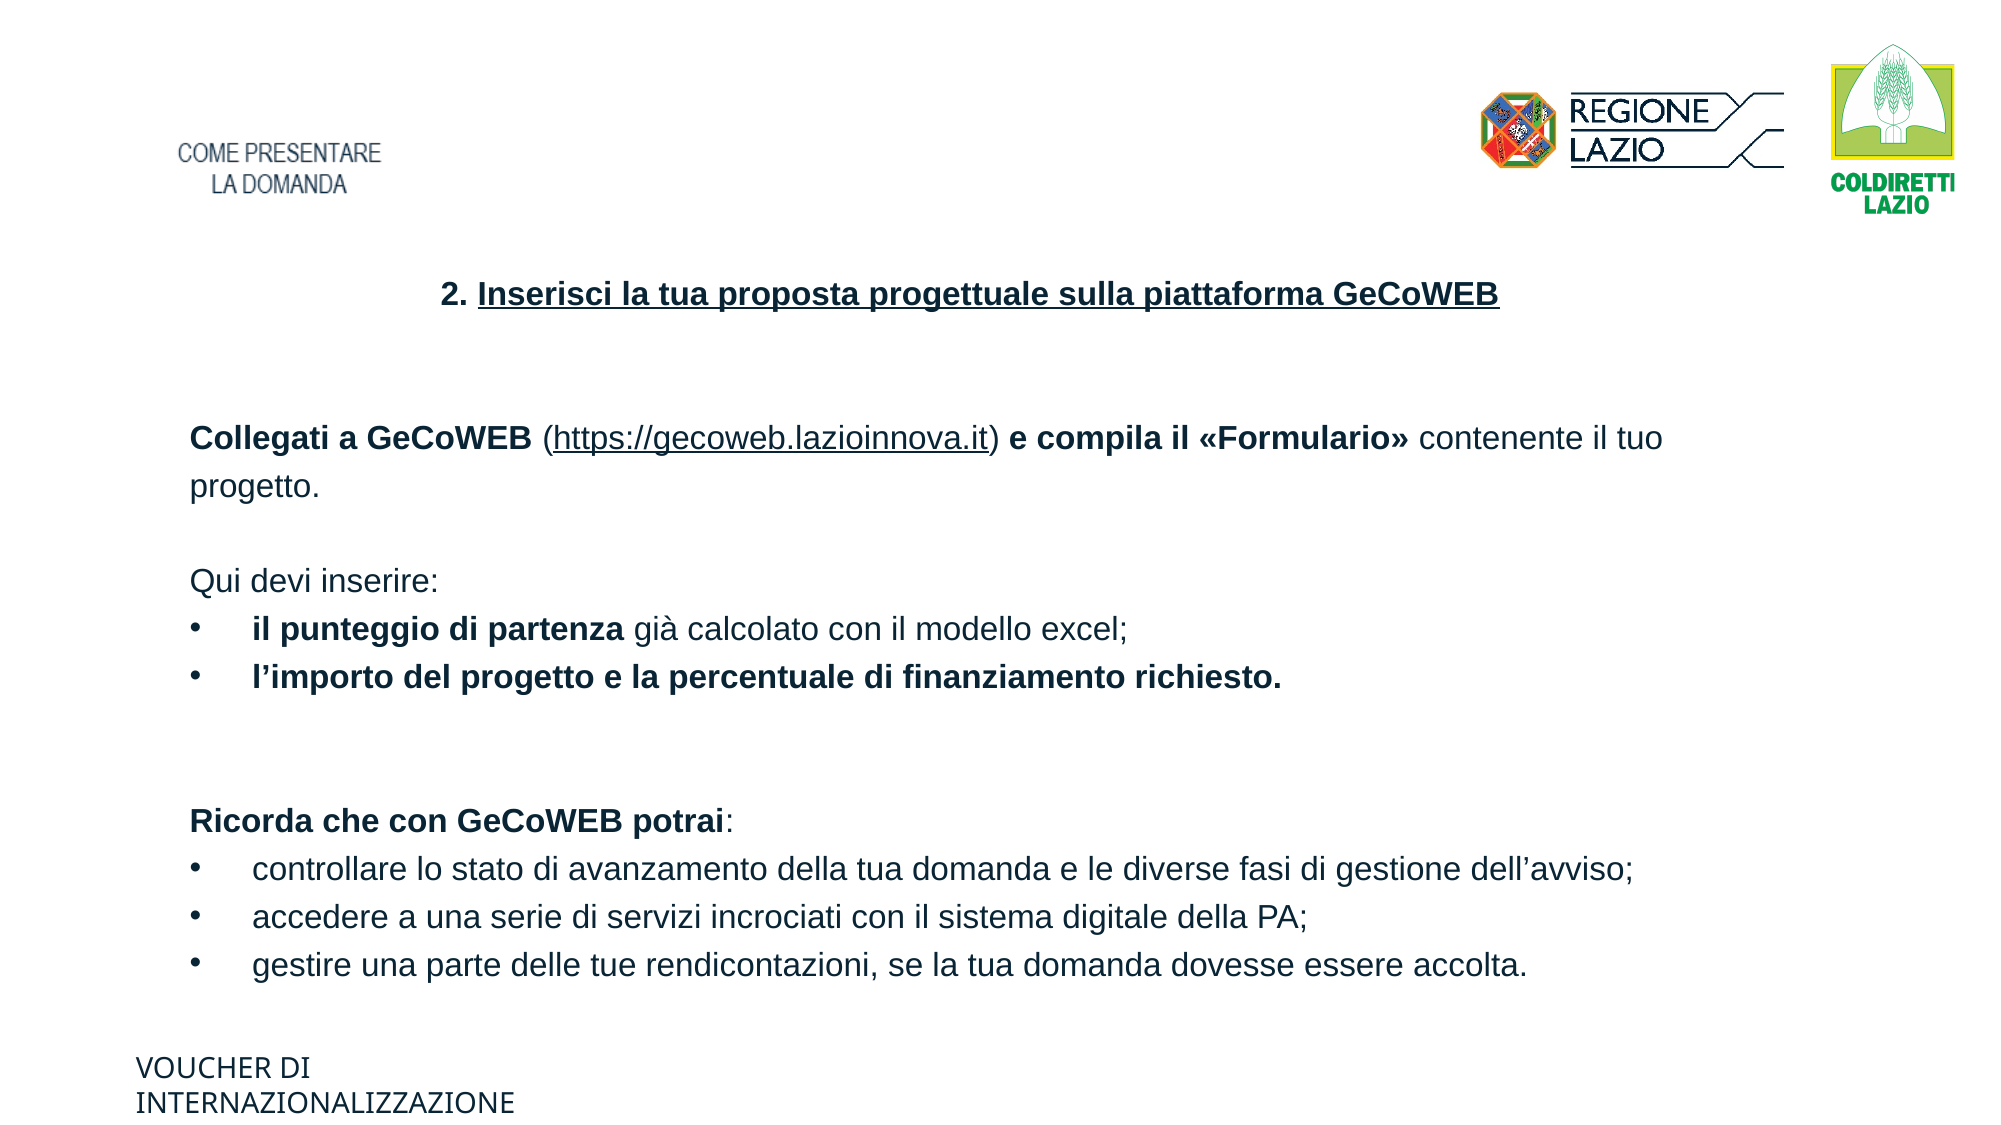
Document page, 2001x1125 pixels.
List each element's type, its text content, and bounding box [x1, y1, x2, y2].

picture [1477, 88, 1787, 173]
picture [1831, 44, 1955, 218]
text_box 2. Inserisci la tua proposta progettuale sulla piattaforma GeCoWEB Collegati a GeCoWEB (https://gecoweb.lazioinnova.it) e compila il «Formulario» contenente il tuo progetto. Qui devi inserire: il punteggio di partenza già calcolato con il modello excel; l’importo del progetto e la percentuale di finanziamento richiesto. Ricorda che con GeCoWEB potrai: controllare lo stato di avanzamento della tua domanda e le diverse fasi di gestione dell’avviso; accedere a una serie di servizi incrociati con il sistema digitale della PA; gestire una parte delle tue rendicontazioni, se la tua domanda dovesse essere accolta. [174, 256, 1767, 990]
picture [147, 127, 411, 215]
text_box VOUCHER DI INTERNAZIONALIZZAZIONE [121, 1042, 700, 1125]
